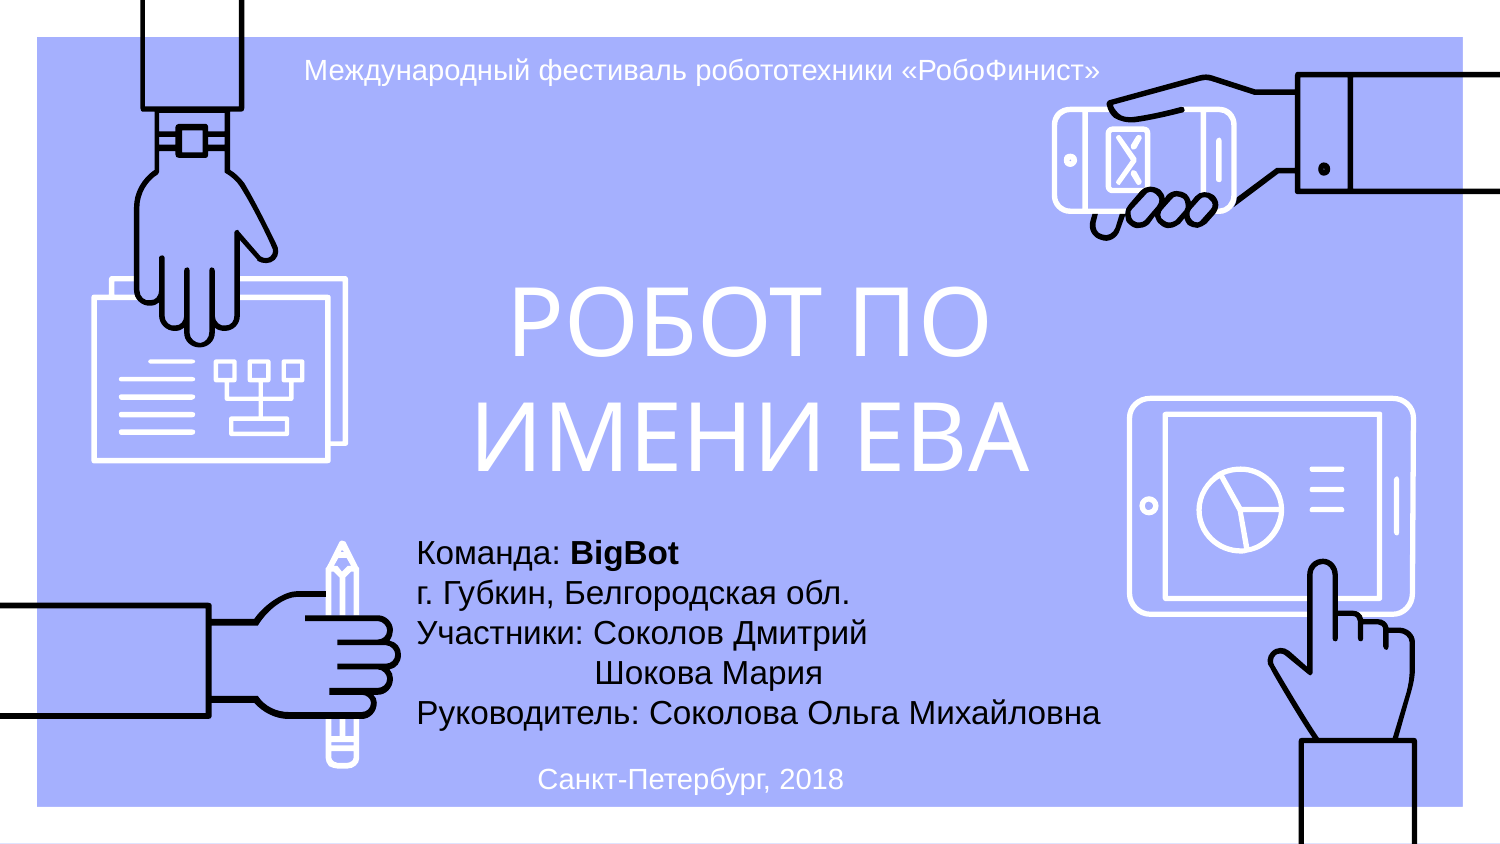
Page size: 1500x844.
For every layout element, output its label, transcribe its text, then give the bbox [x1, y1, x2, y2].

text_box Команда: BigBot г. Губкин, Белгородская обл. Участники: Соколов Дмитрий Шокова Мария Руководитель: Соколова Ольга Михайловна [401, 516, 1158, 706]
text_box Санкт-Петербург, 2018 [0, 752, 1412, 803]
text_box Международный фестиваль робототехники «РобоФинист» [289, 43, 1270, 94]
title РОБОТ ПО ИМЕНИ ЕВА [347, 280, 1152, 471]
